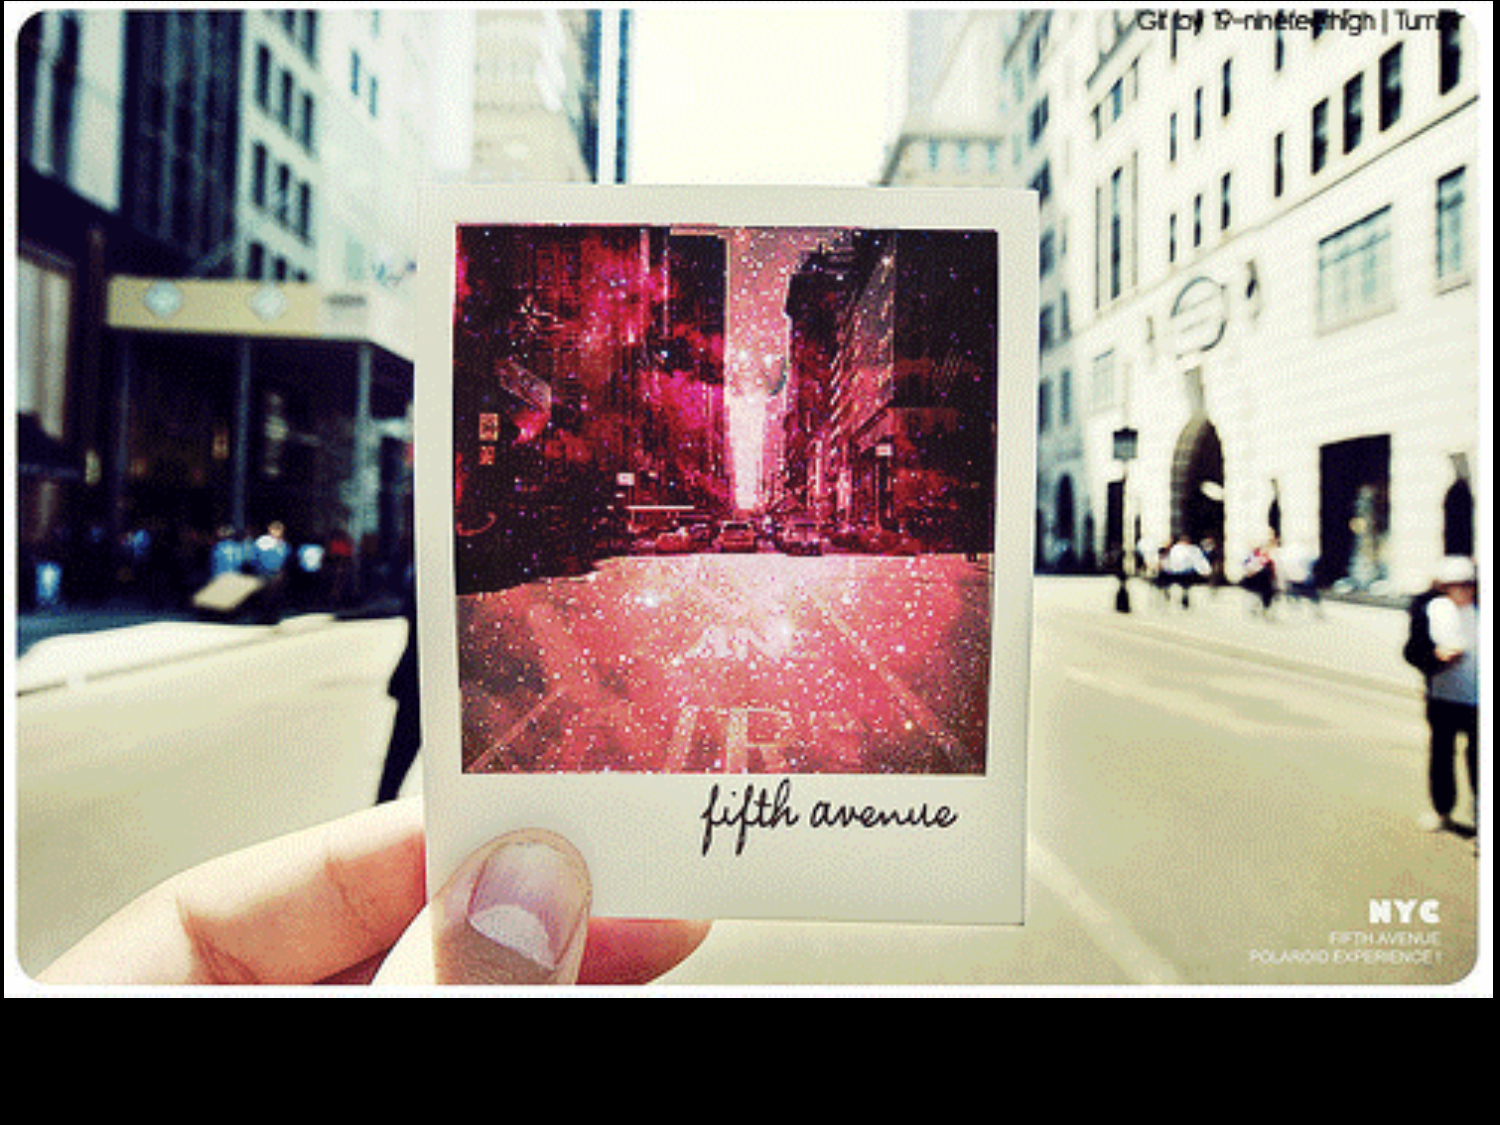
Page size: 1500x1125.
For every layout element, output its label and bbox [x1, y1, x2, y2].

text_box [3, 0, 1494, 999]
